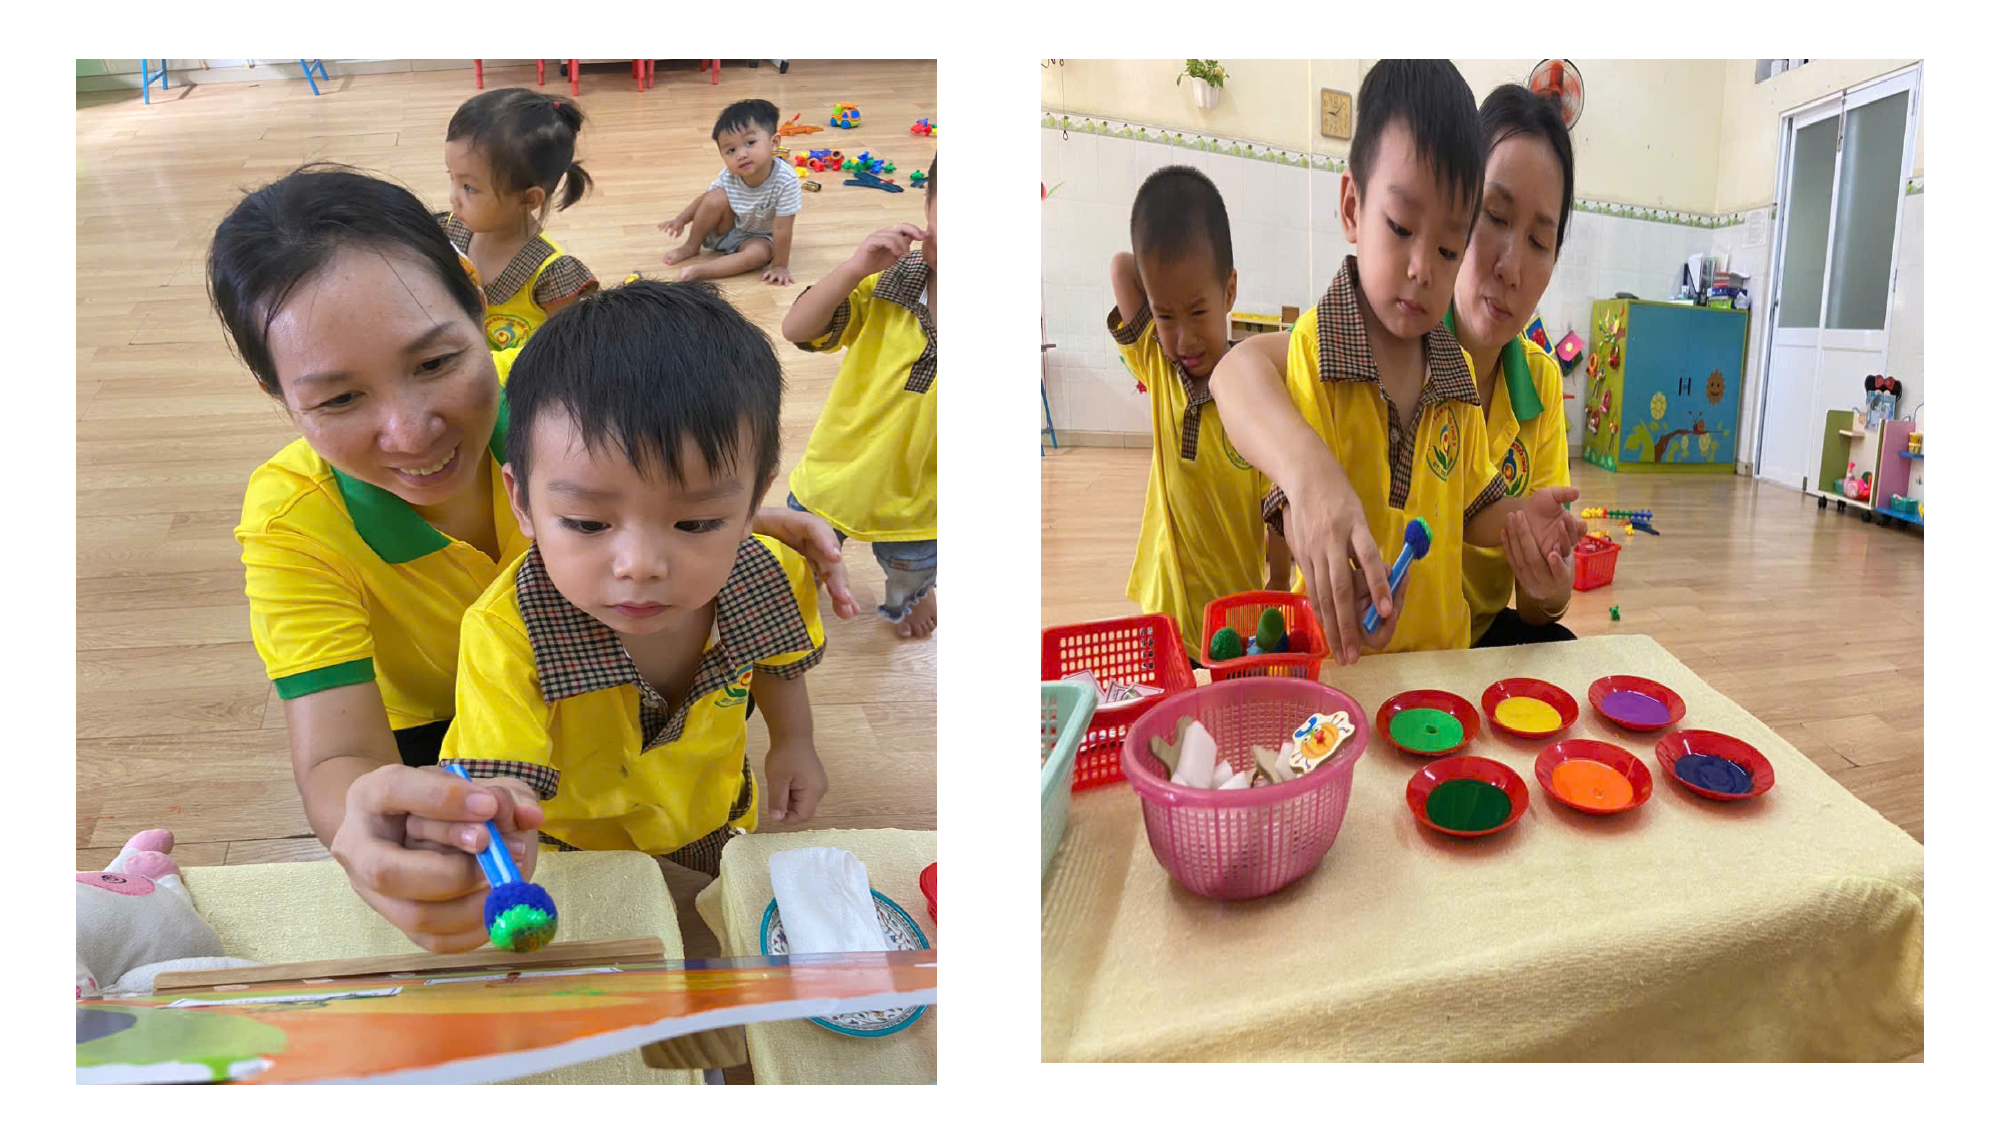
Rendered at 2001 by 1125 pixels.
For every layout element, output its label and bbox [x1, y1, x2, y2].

list [76, 59, 937, 1085]
picture [1041, 59, 1924, 1063]
